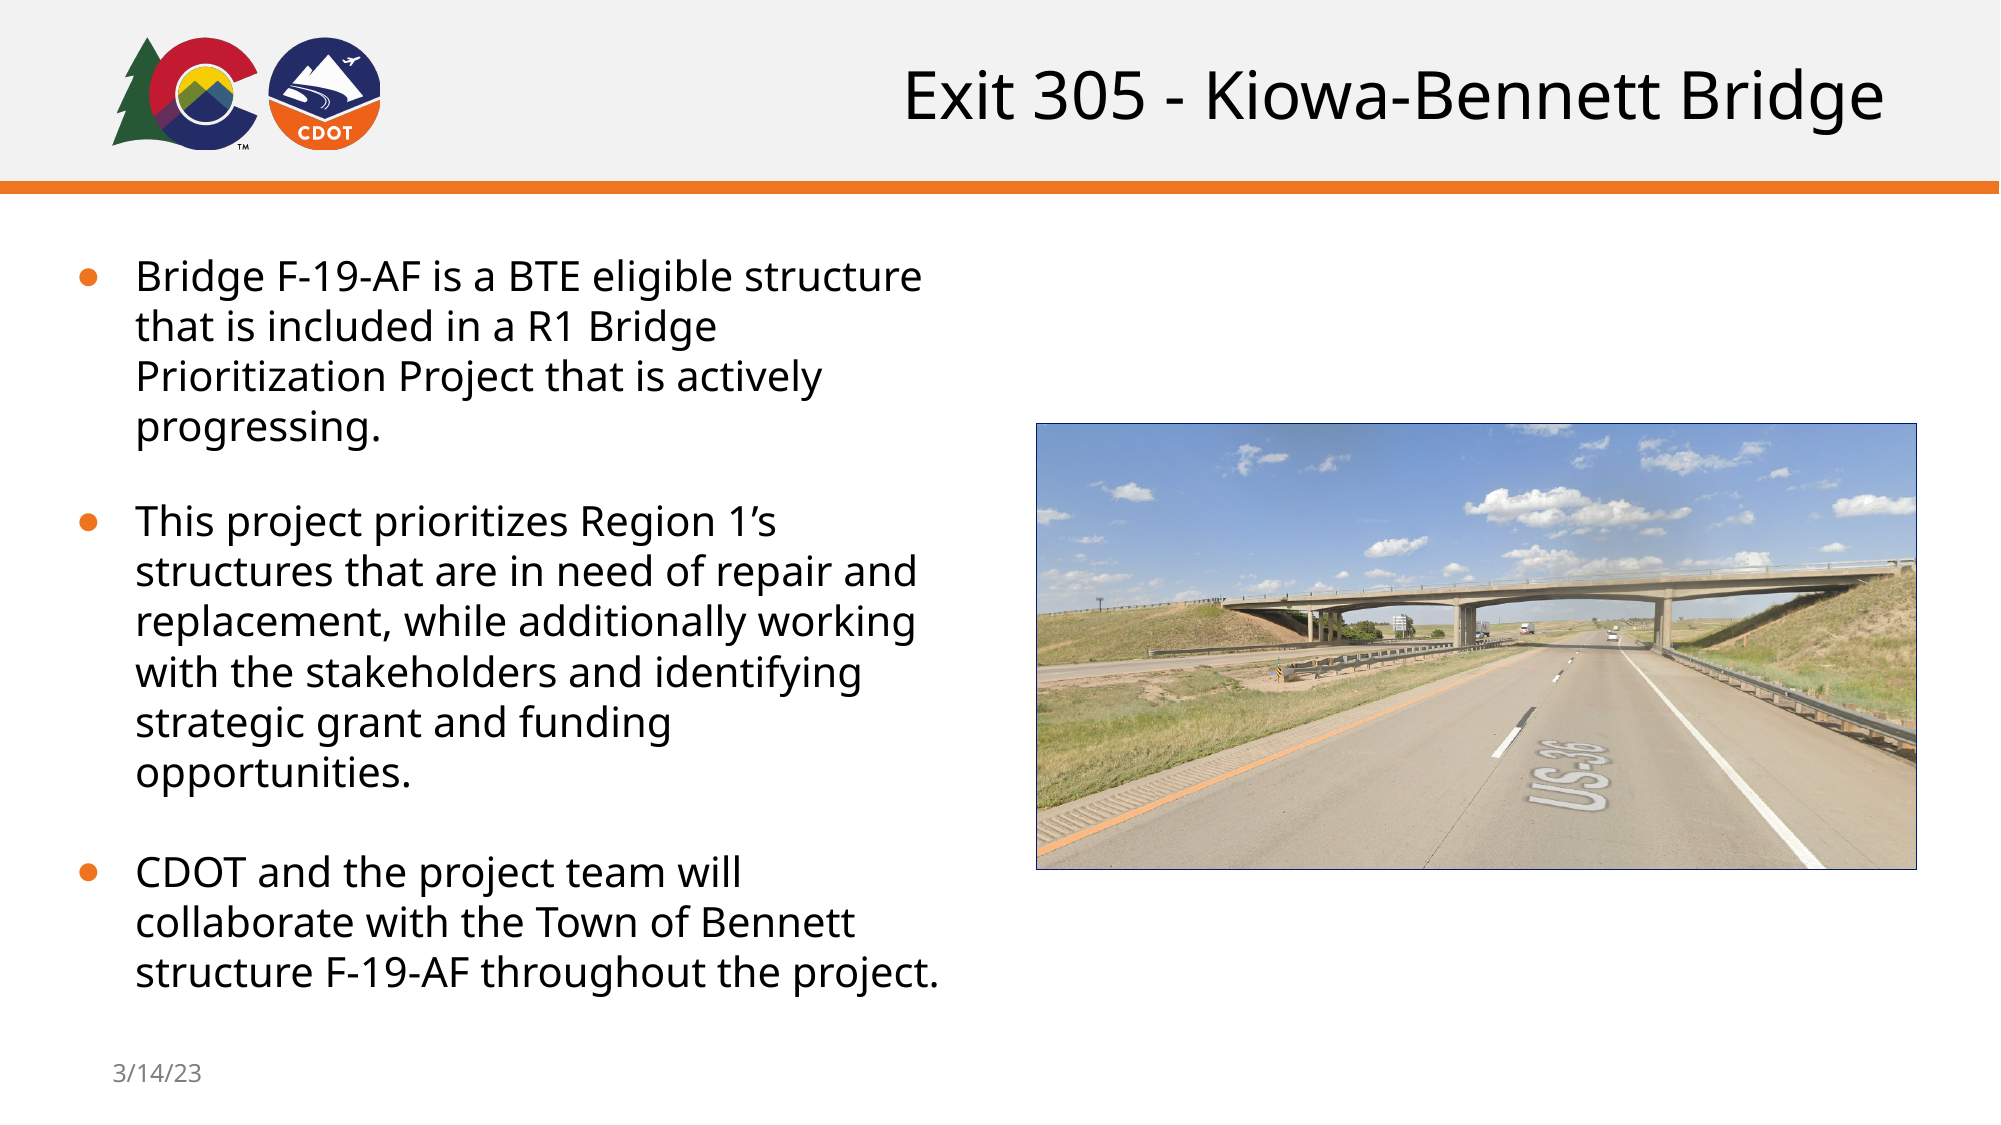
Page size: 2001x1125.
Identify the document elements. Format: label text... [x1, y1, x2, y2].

list Bridge F-19-AF is a BTE eligible structure that is included in a R1 Bridge Prioritization Project that is actively progressing. This project prioritizes Region 1’s structures that are in need of repair and replacement, while additionally working with the stakeholders and identifying strategic grant and funding opportunities. CDOT and the project team will collaborate with the Town of Bennett structure F-19-AF throughout the project. [60, 250, 948, 1043]
title Exit 305 - Kiowa-Bennett Bridge [491, 0, 1888, 188]
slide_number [112, 1042, 563, 1103]
picture [1036, 422, 1918, 870]
picture [112, 37, 380, 150]
